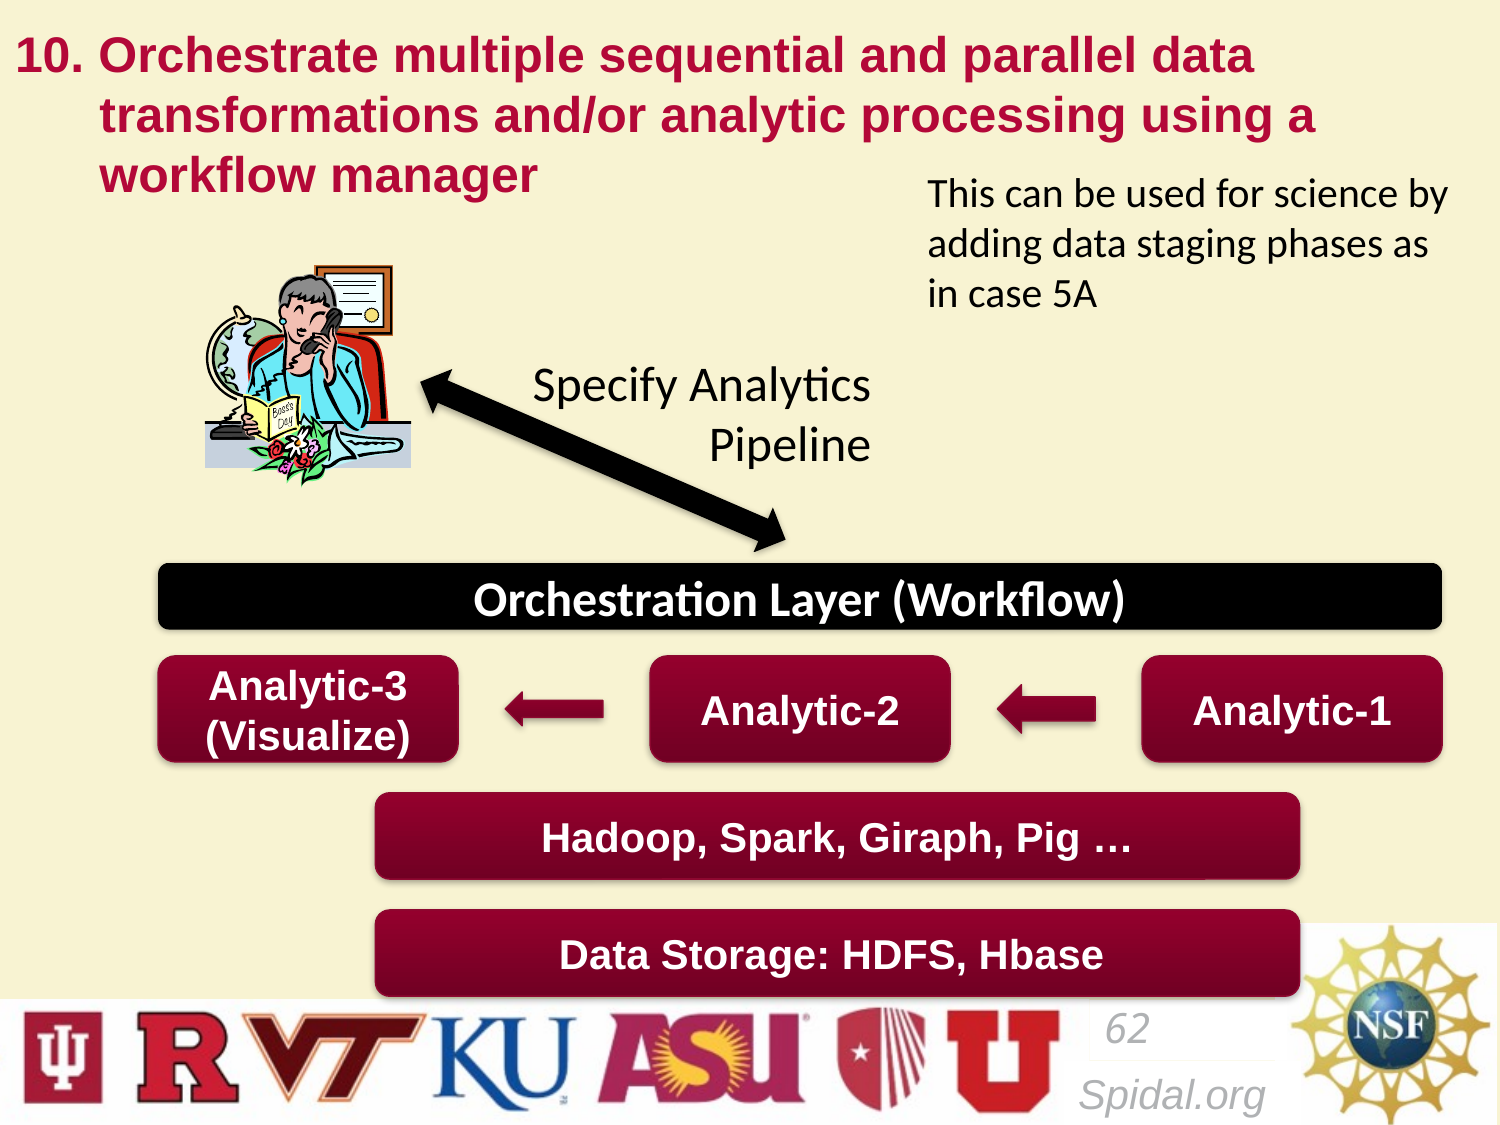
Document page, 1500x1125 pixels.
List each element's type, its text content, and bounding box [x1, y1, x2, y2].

text_box [616, 480, 786, 553]
text_box [996, 684, 1096, 734]
text_box This can be used for science by adding data staging phases as in case 5A [912, 158, 1478, 324]
text_box Analytic-3 (Visualize) [157, 655, 459, 763]
text_box Specify Analytics Pipeline [512, 344, 887, 480]
text_box Hadoop, Spark, Giraph, Pig … [374, 792, 1301, 880]
text_box [504, 691, 604, 727]
picture [204, 264, 412, 489]
text_box Analytic-2 [649, 655, 951, 763]
text_box [420, 369, 512, 435]
text_box Data Storage: HDFS, Hbase [374, 909, 1301, 997]
picture [1275, 923, 1497, 1125]
text_box Analytic-1 [1141, 655, 1443, 763]
text_box Orchestration Layer (Workflow) [158, 562, 1443, 630]
picture [0, 999, 1089, 1125]
title 10. Orchestrate multiple sequential and parallel data transformations and/or analytic processing using a workflow manager [0, 49, 1497, 175]
